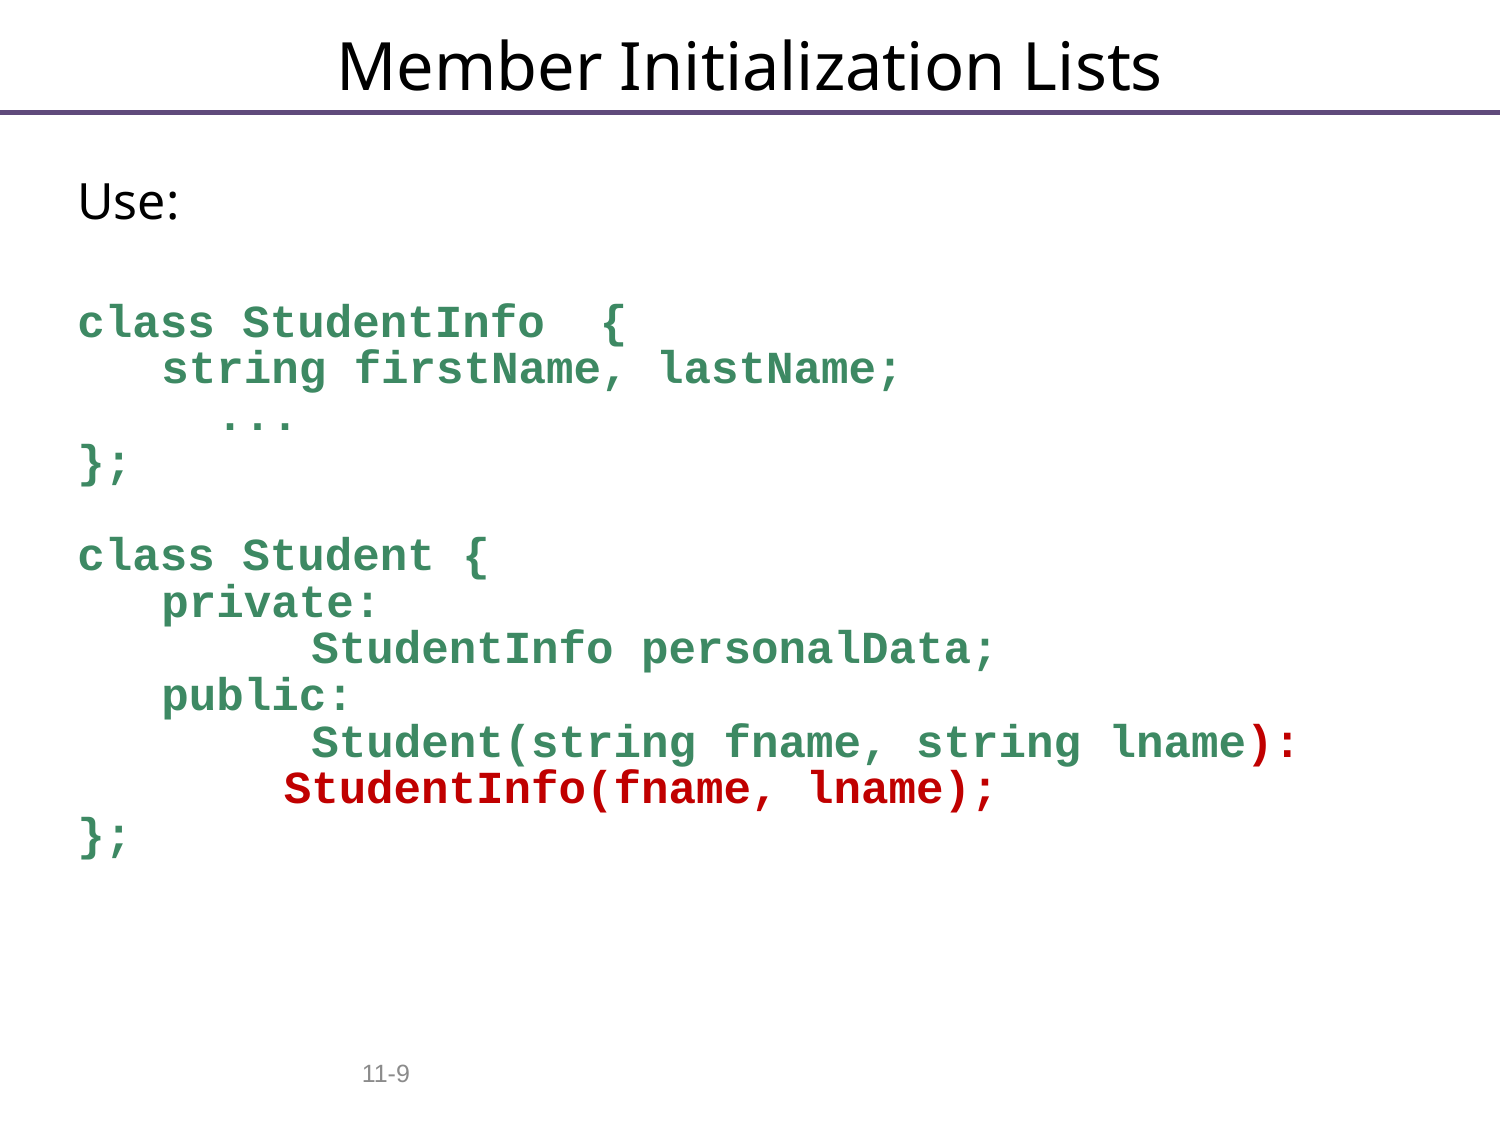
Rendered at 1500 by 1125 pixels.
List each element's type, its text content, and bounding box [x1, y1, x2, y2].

slide_number 11-9 [75, 1042, 425, 1103]
title Member Initialization Lists [75, 10, 1425, 110]
list Use: class StudentInfo { string firstName, lastName; ... }; class Student { private: StudentInfo personalData; public: Student(string fname, string lname): StudentInfo(fname, lname); }; [62, 162, 1500, 1013]
